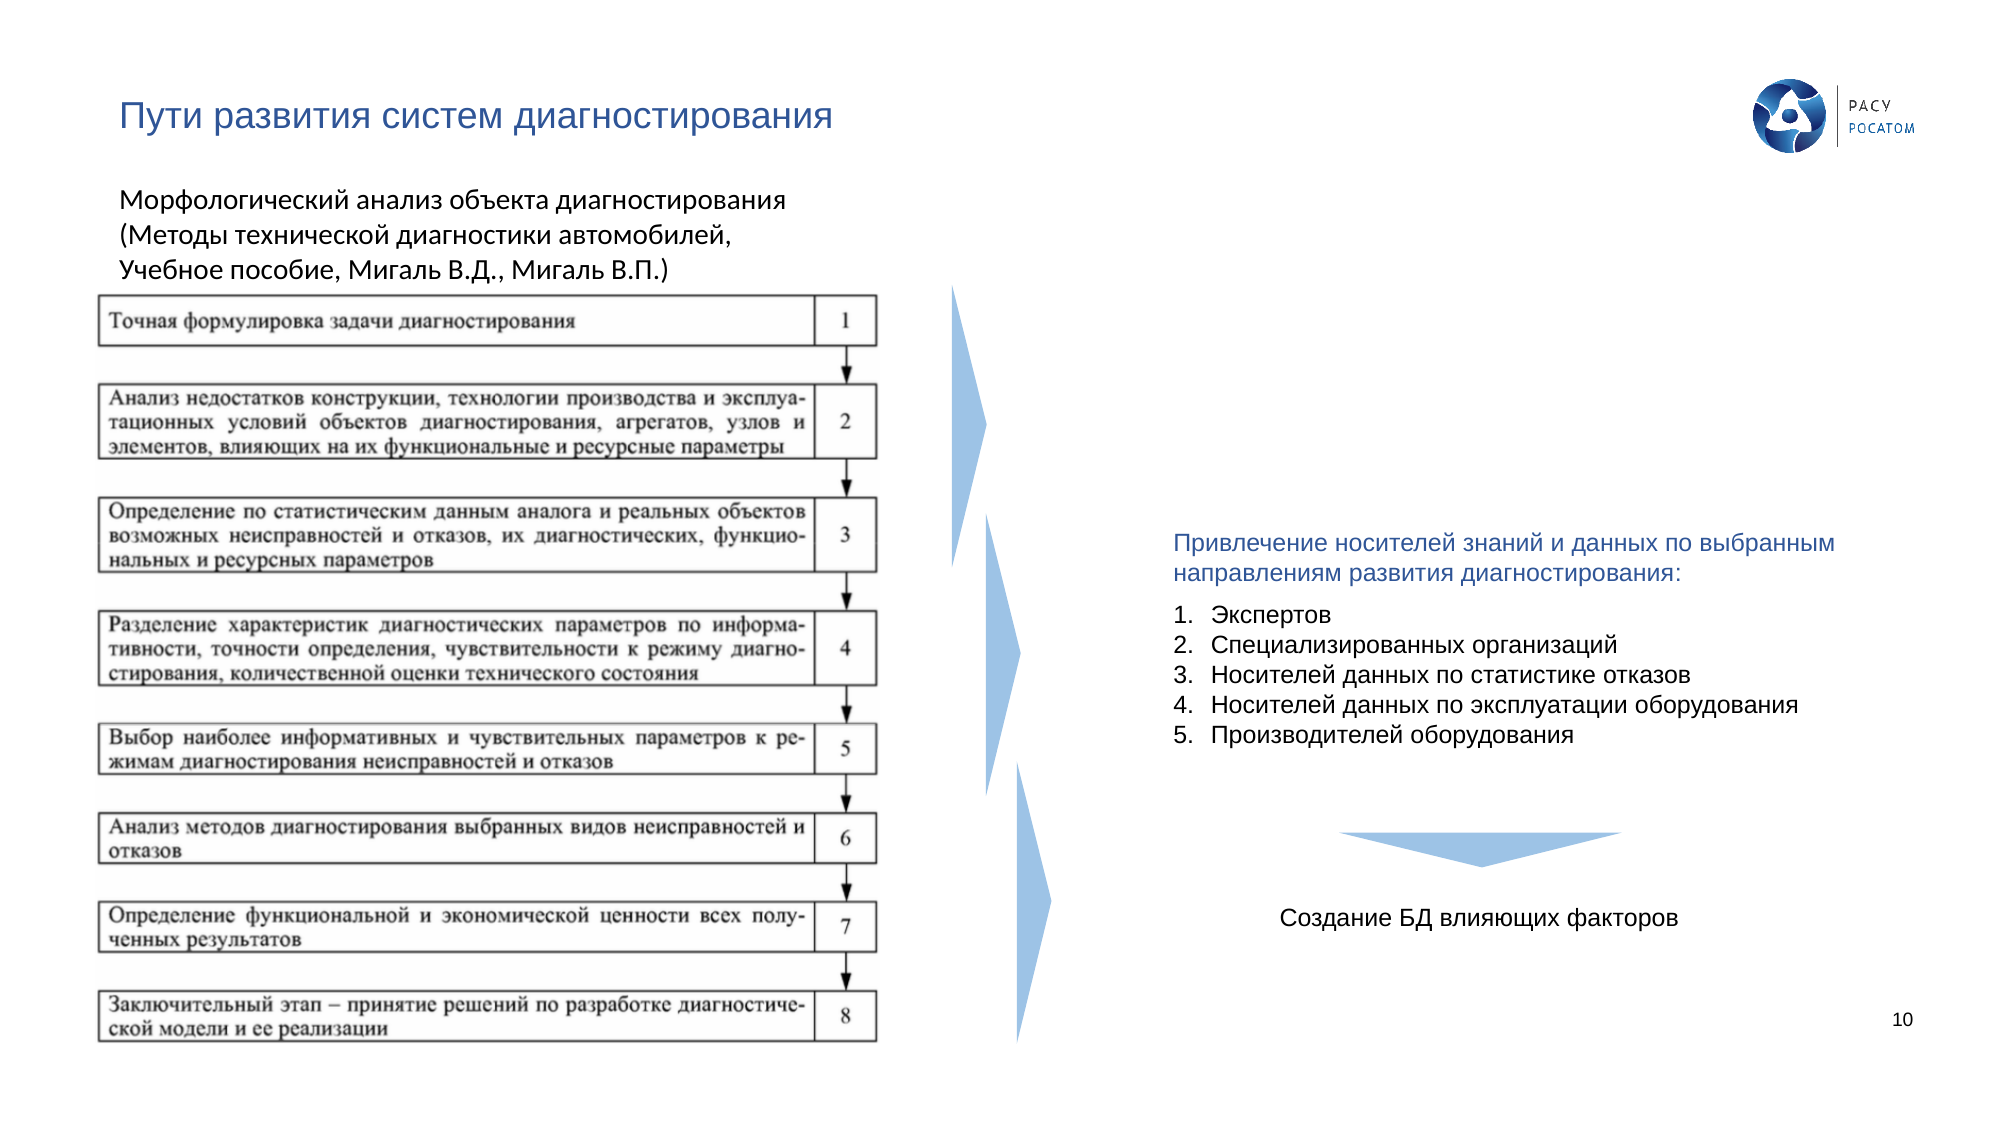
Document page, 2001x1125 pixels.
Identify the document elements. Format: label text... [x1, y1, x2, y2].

picture [95, 293, 880, 1044]
text_box [951, 284, 987, 568]
text_box Пути развития систем диагностирования [104, 83, 1735, 144]
text_box Привлечение носителей знаний и данных по выбранным направлениям развития диагностирования: Экспертов Специализированных организаций Носителей данных по статистике отказов Носителей данных по эксплуатации оборудования Производителей оборудования [1158, 518, 1950, 756]
text_box [1016, 761, 1052, 1044]
text_box [985, 513, 1021, 797]
picture [1748, 74, 1918, 157]
text_box Морфологический анализ объекта диагностирования (Методы технической диагностики автомобилей, Учебное пособие, Мигаль В.Д., Мигаль В.П.) [104, 172, 1102, 293]
text_box Создание БД влияющих факторов [1264, 893, 1735, 939]
text_box [1339, 832, 1622, 868]
